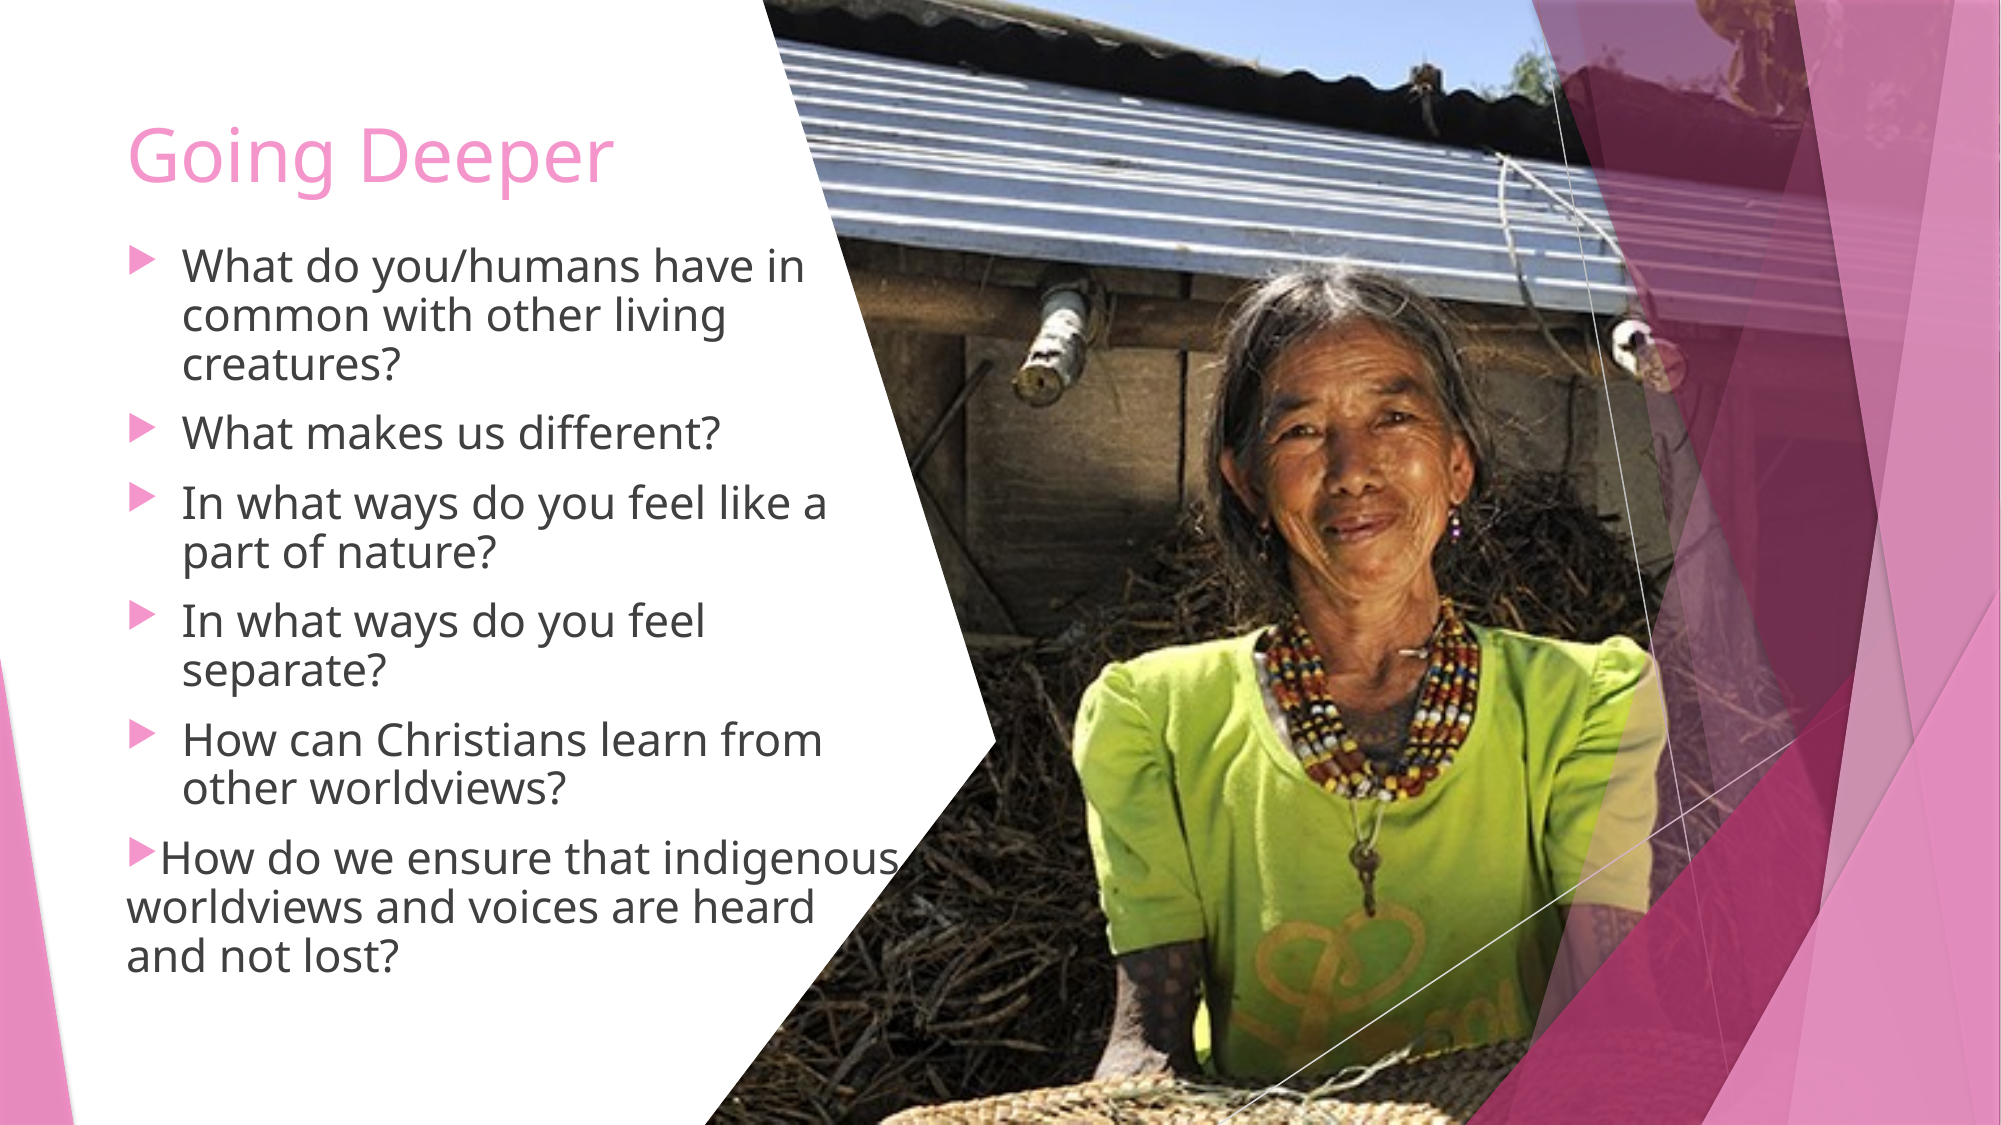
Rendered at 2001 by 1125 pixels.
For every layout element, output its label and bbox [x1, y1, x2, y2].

picture [1738, 0, 2000, 603]
text_box [0, 0, 698, 1125]
picture [699, 0, 1536, 1125]
text_box [1536, 0, 1738, 602]
text_box [1217, 603, 2000, 1125]
